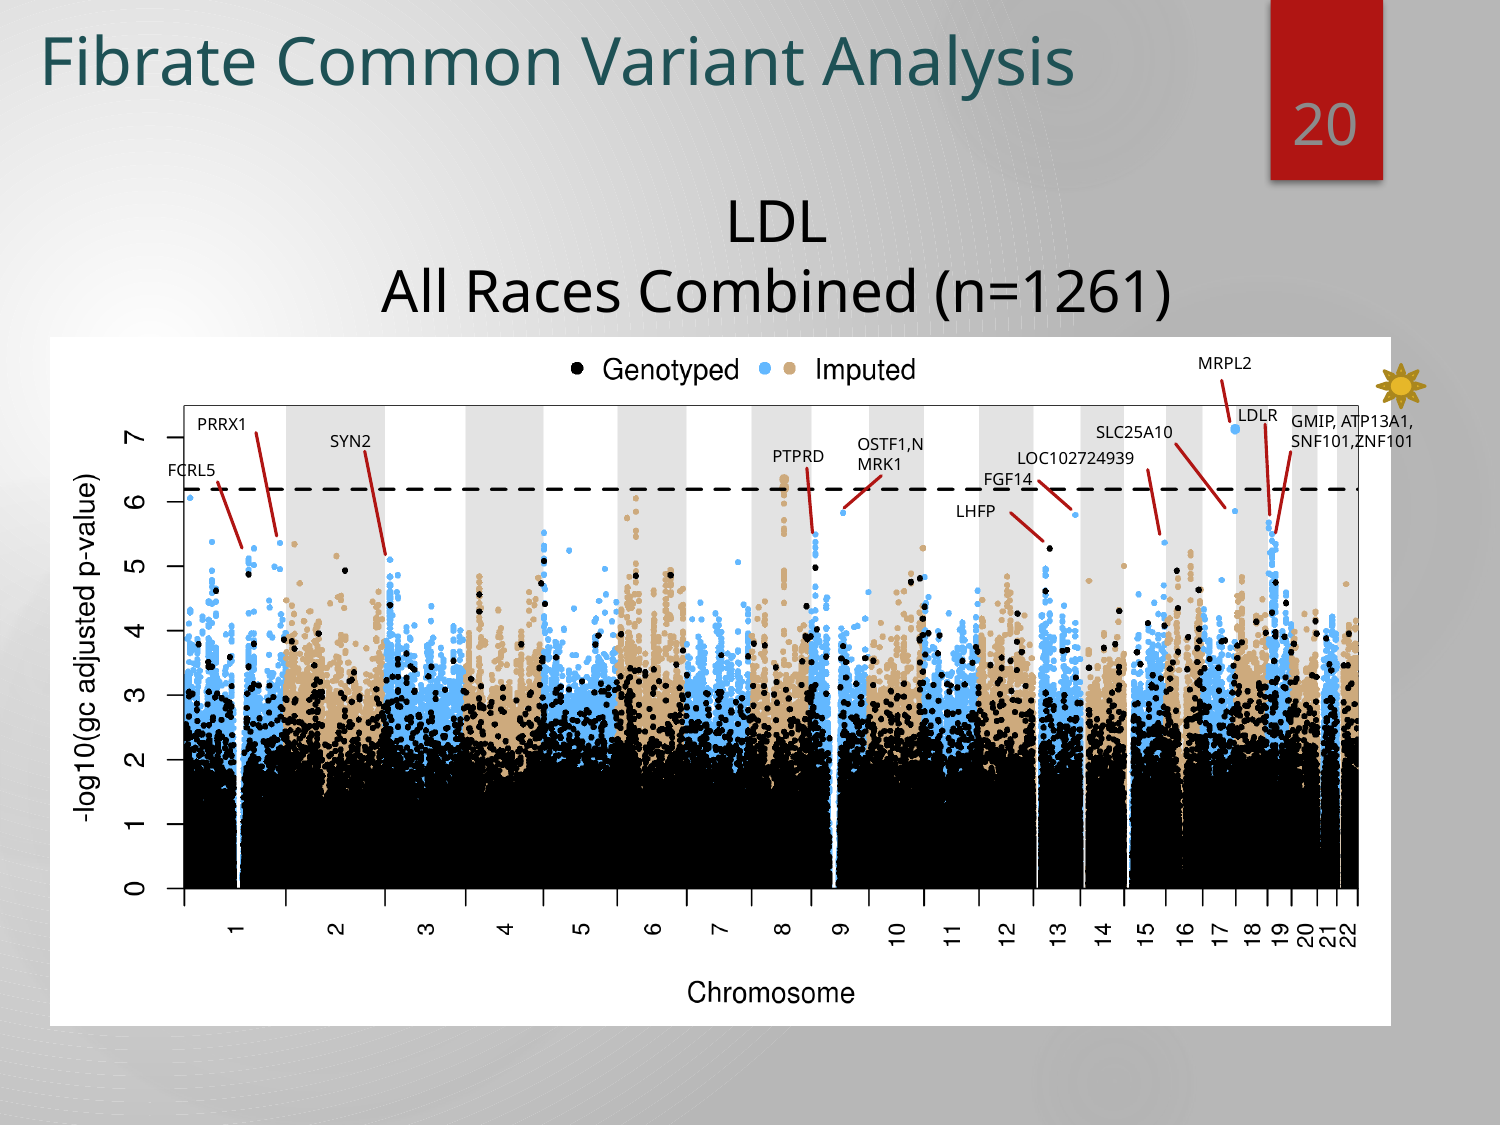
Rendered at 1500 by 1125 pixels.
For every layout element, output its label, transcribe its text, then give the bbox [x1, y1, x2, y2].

text_box LDL All Races Combined (n=1261) [364, 177, 1189, 332]
slide_number 20 [1273, 48, 1378, 175]
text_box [49, 337, 1460, 1026]
title Fibrate Common Variant Analysis [24, 11, 1184, 149]
